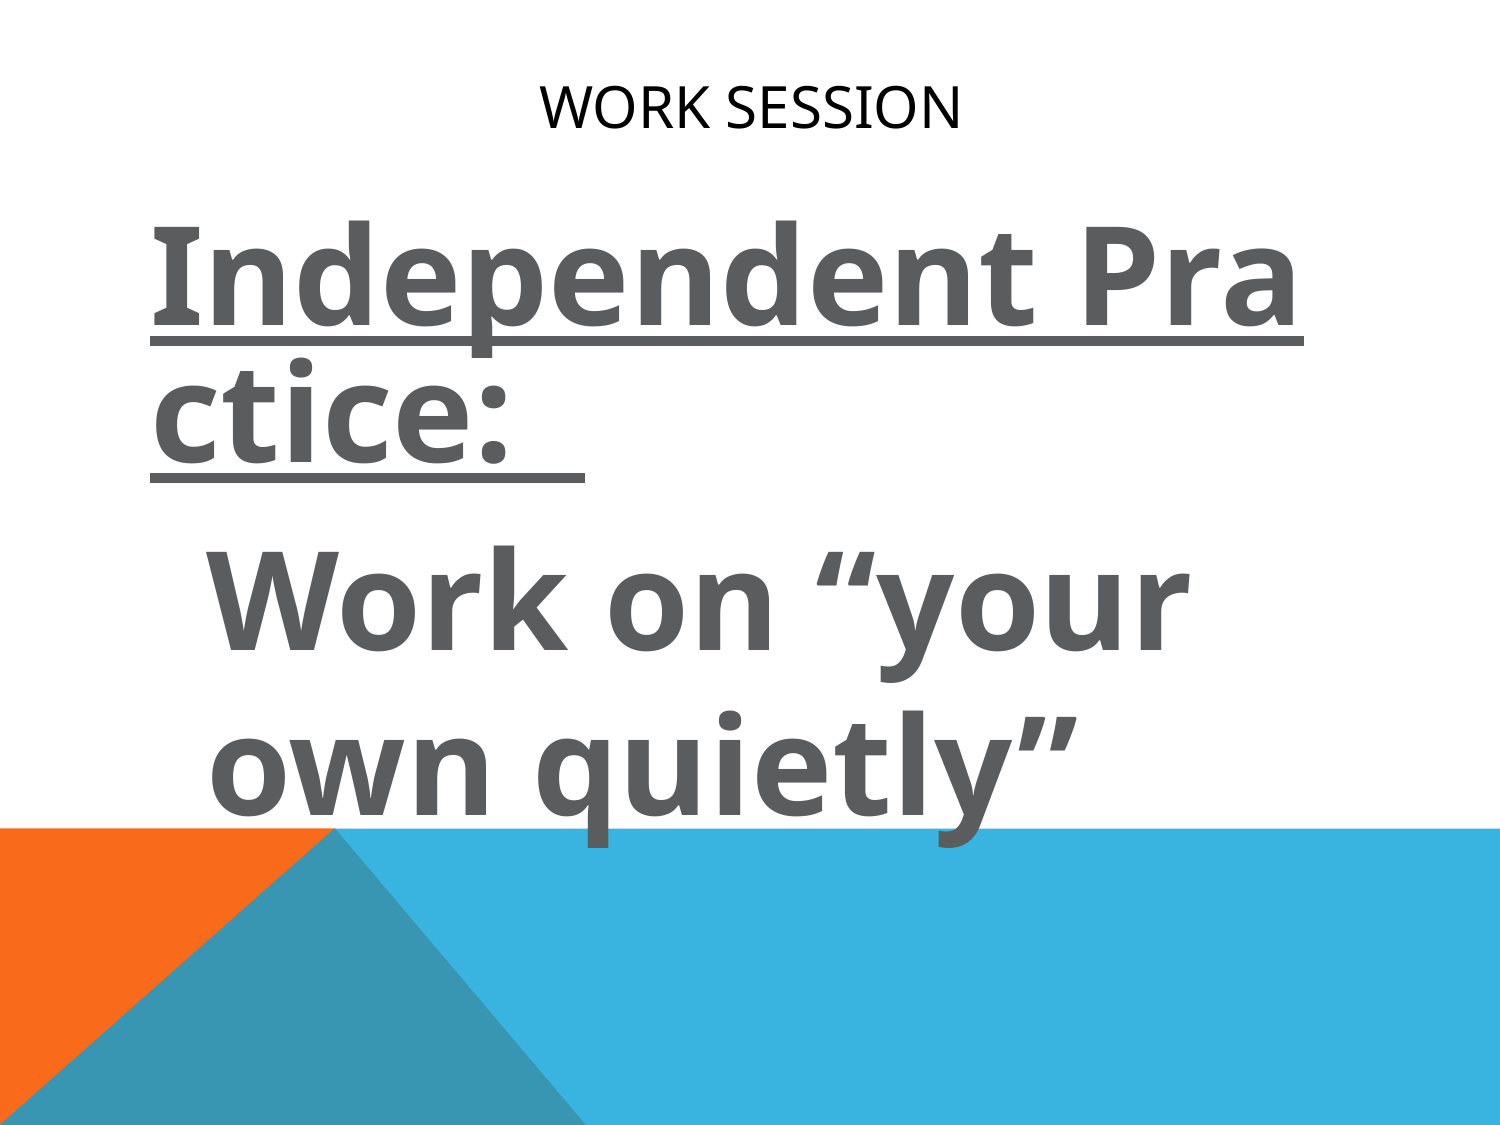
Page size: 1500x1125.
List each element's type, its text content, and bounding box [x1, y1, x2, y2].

title Work Session [135, 60, 1369, 150]
list Independent Practice: Work on “your own quietly” [135, 180, 1369, 768]
